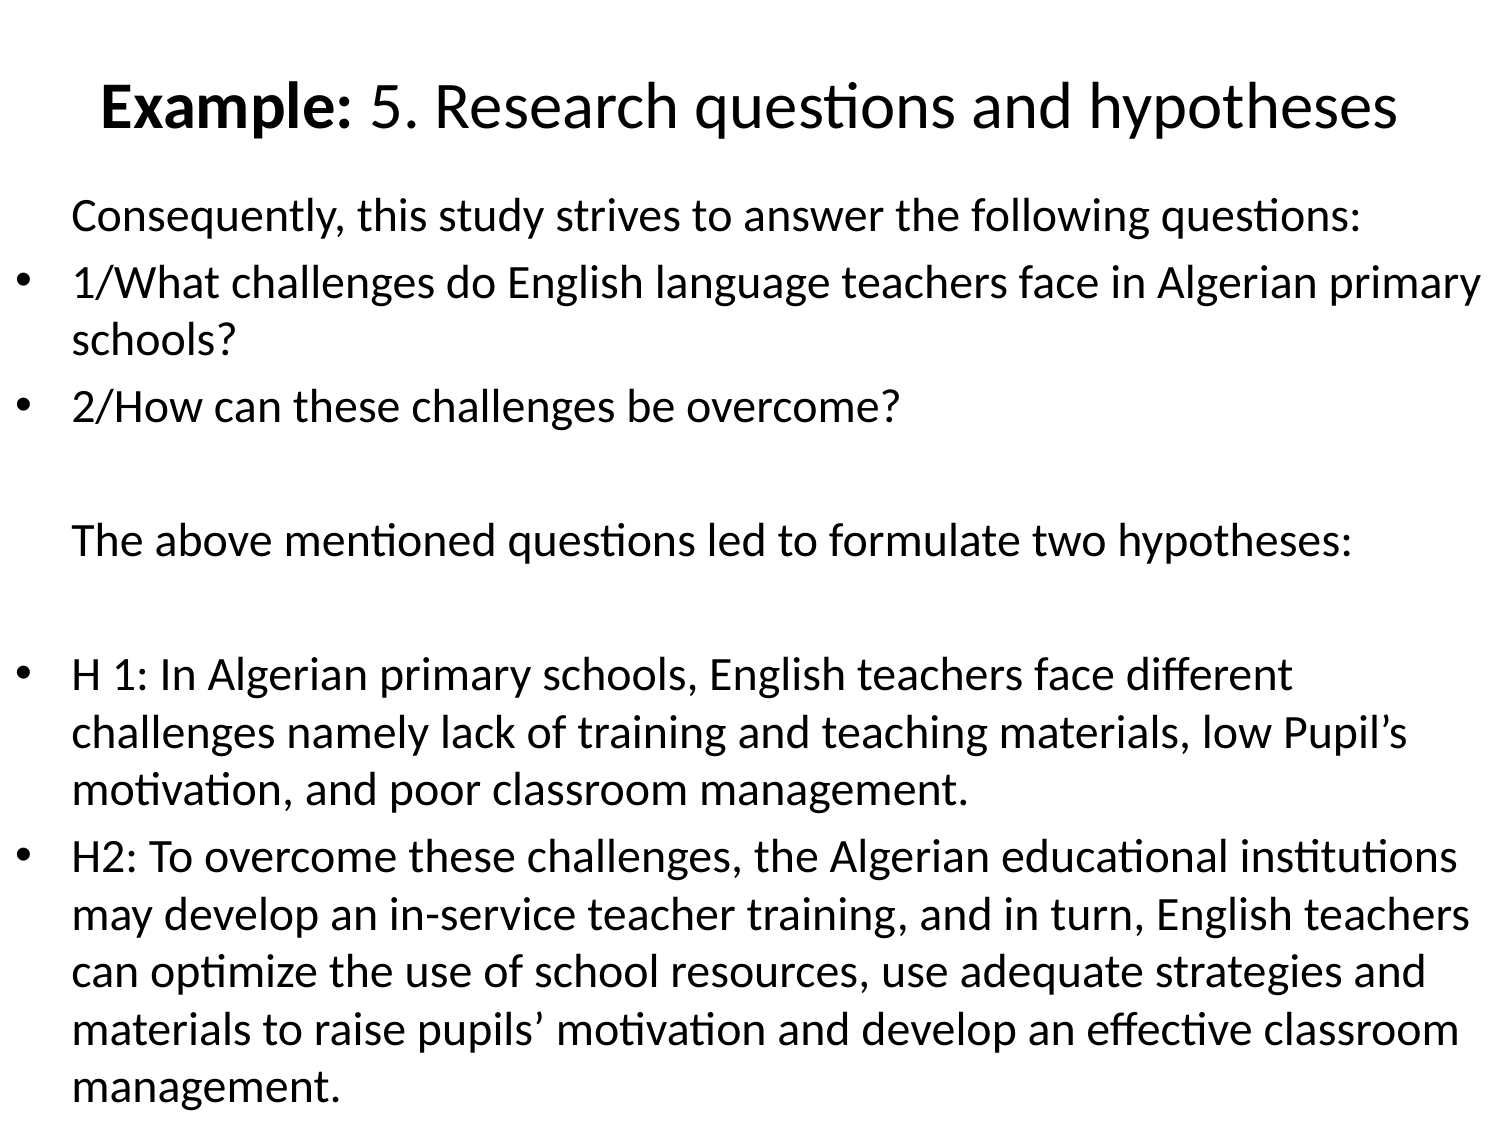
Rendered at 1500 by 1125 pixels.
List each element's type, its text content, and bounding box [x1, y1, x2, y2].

list Consequently, this study strives to answer the following questions: 1/What challenges do English language teachers face in Algerian primary schools? 2/How can these challenges be overcome? The above mentioned questions led to formulate two hypotheses: H 1: In Algerian primary schools, English teachers face different challenges namely lack of training and teaching materials, low Pupil’s motivation, and poor classroom management. H2: To overcome these challenges, the Algerian educational institutions may develop an in-service teacher training, and in turn, English teachers can optimize the use of school resources, use adequate strategies and materials to raise pupils’ motivation and develop an effective classroom management. [0, 175, 1500, 1125]
title Example: 5. Research questions and hypotheses [75, 45, 1425, 175]
